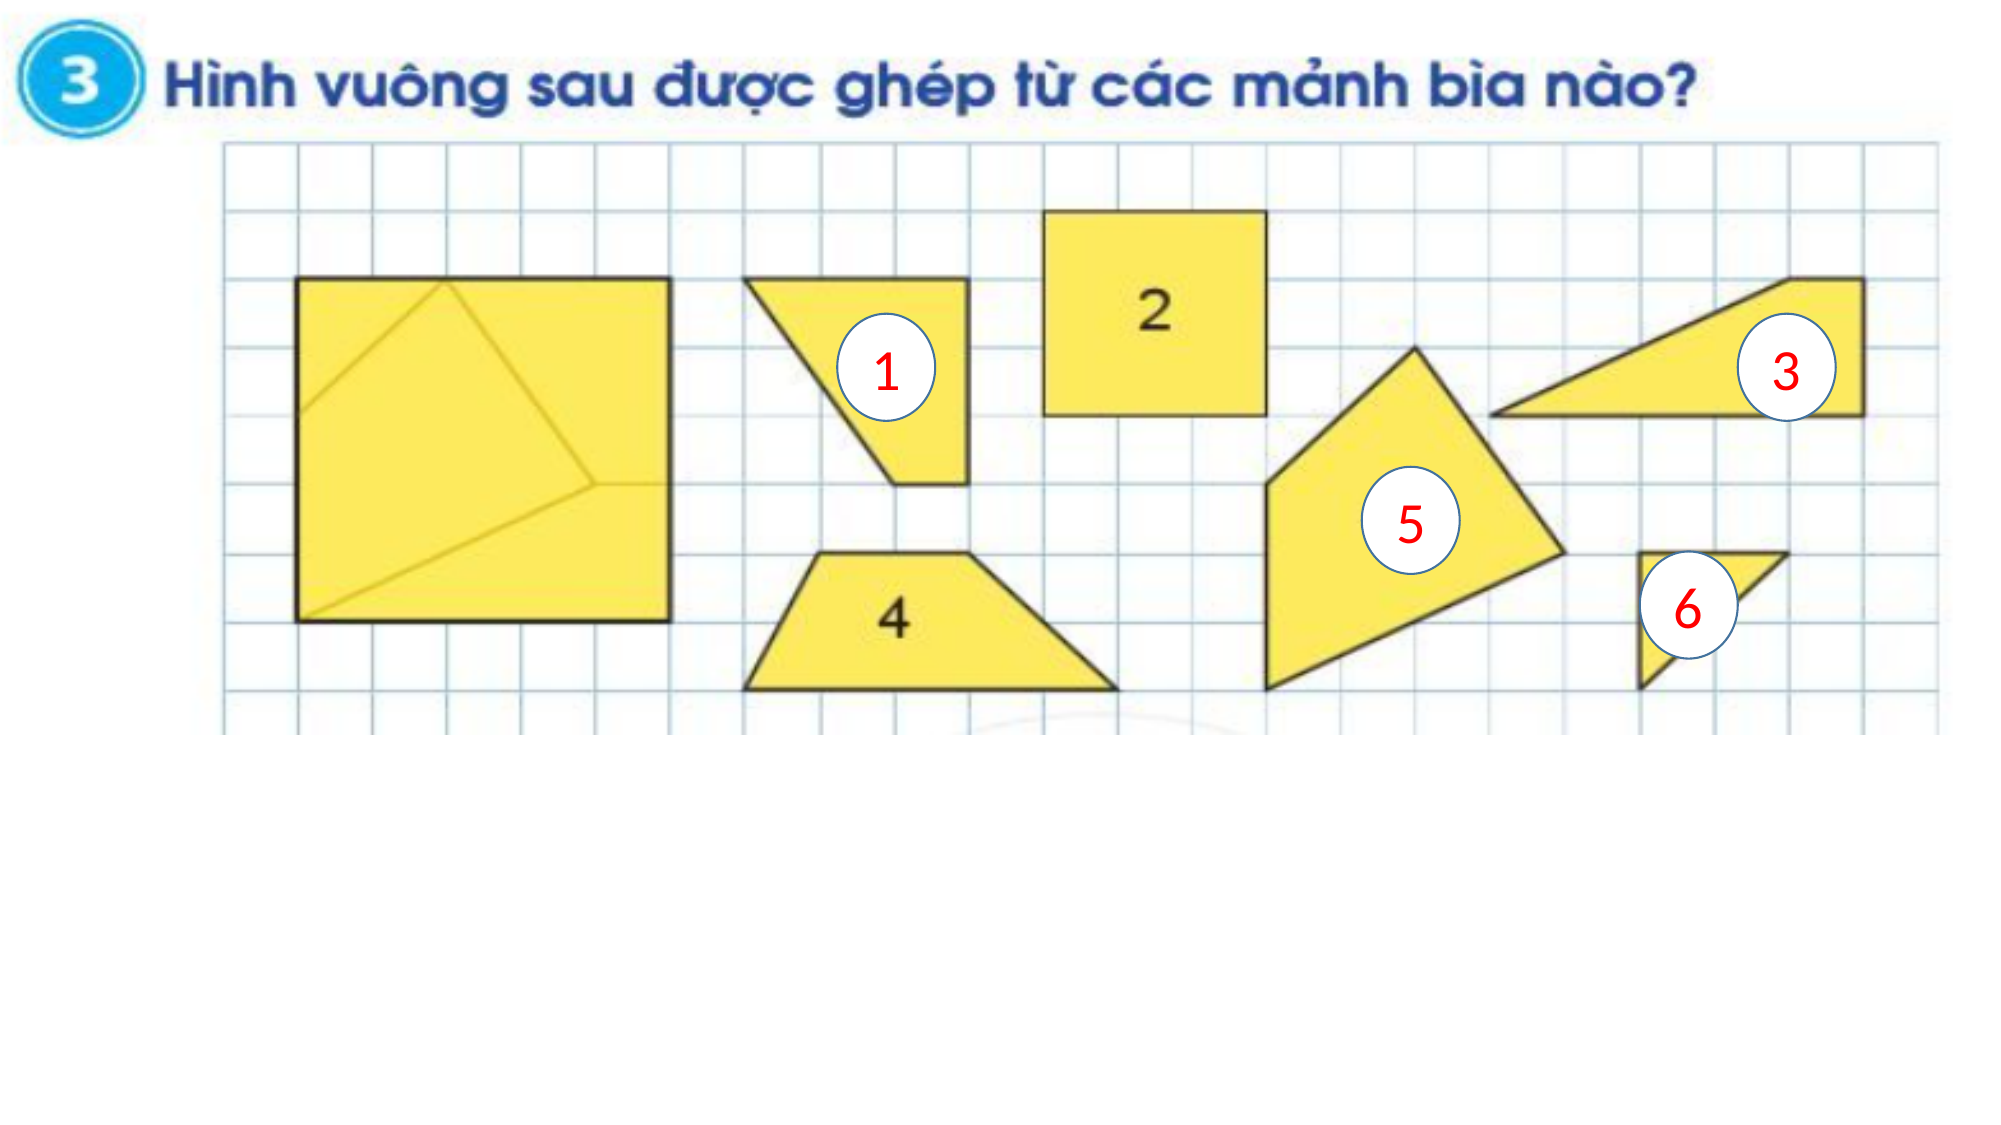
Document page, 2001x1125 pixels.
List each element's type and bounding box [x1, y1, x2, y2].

picture [0, 0, 1958, 735]
